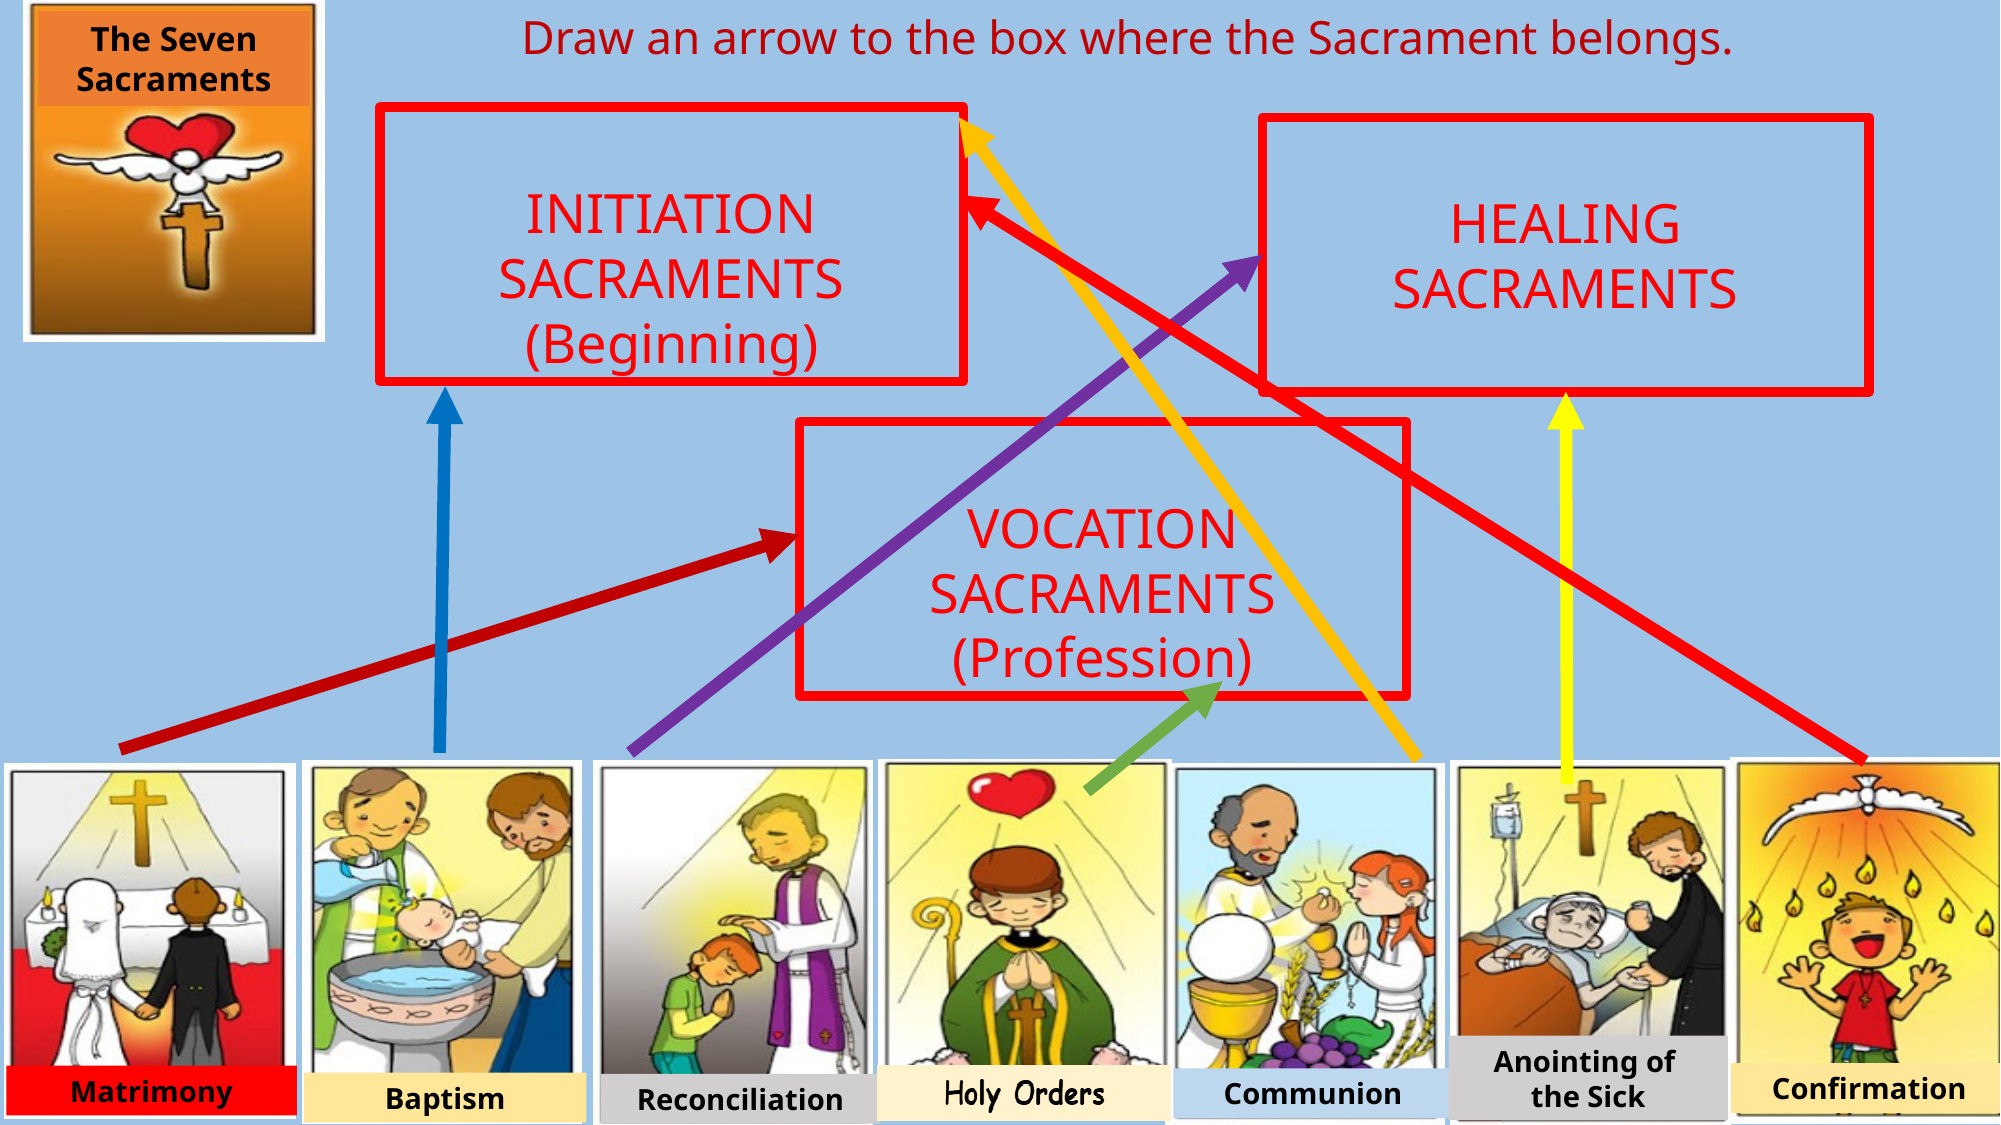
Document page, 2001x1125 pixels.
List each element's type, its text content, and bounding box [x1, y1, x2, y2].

picture [23, 0, 325, 342]
text_box HEALING SACRAMENTS [1419, 117, 1870, 392]
picture [1450, 757, 2000, 1125]
picture [593, 760, 873, 1125]
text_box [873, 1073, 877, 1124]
text_box Baptism [582, 1072, 587, 1123]
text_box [119, 534, 439, 750]
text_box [958, 117, 1419, 194]
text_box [958, 194, 1866, 762]
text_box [446, 534, 629, 750]
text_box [439, 386, 446, 753]
picture [877, 759, 1445, 1125]
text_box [629, 256, 958, 753]
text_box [1086, 762, 1223, 792]
text_box Draw an arrow to the box where the Sacrament belongs. [506, 1, 1870, 72]
text_box INITIATION SACRAMENTS (Beginning) [379, 106, 964, 382]
picture [4, 763, 296, 1119]
picture [302, 760, 582, 1124]
